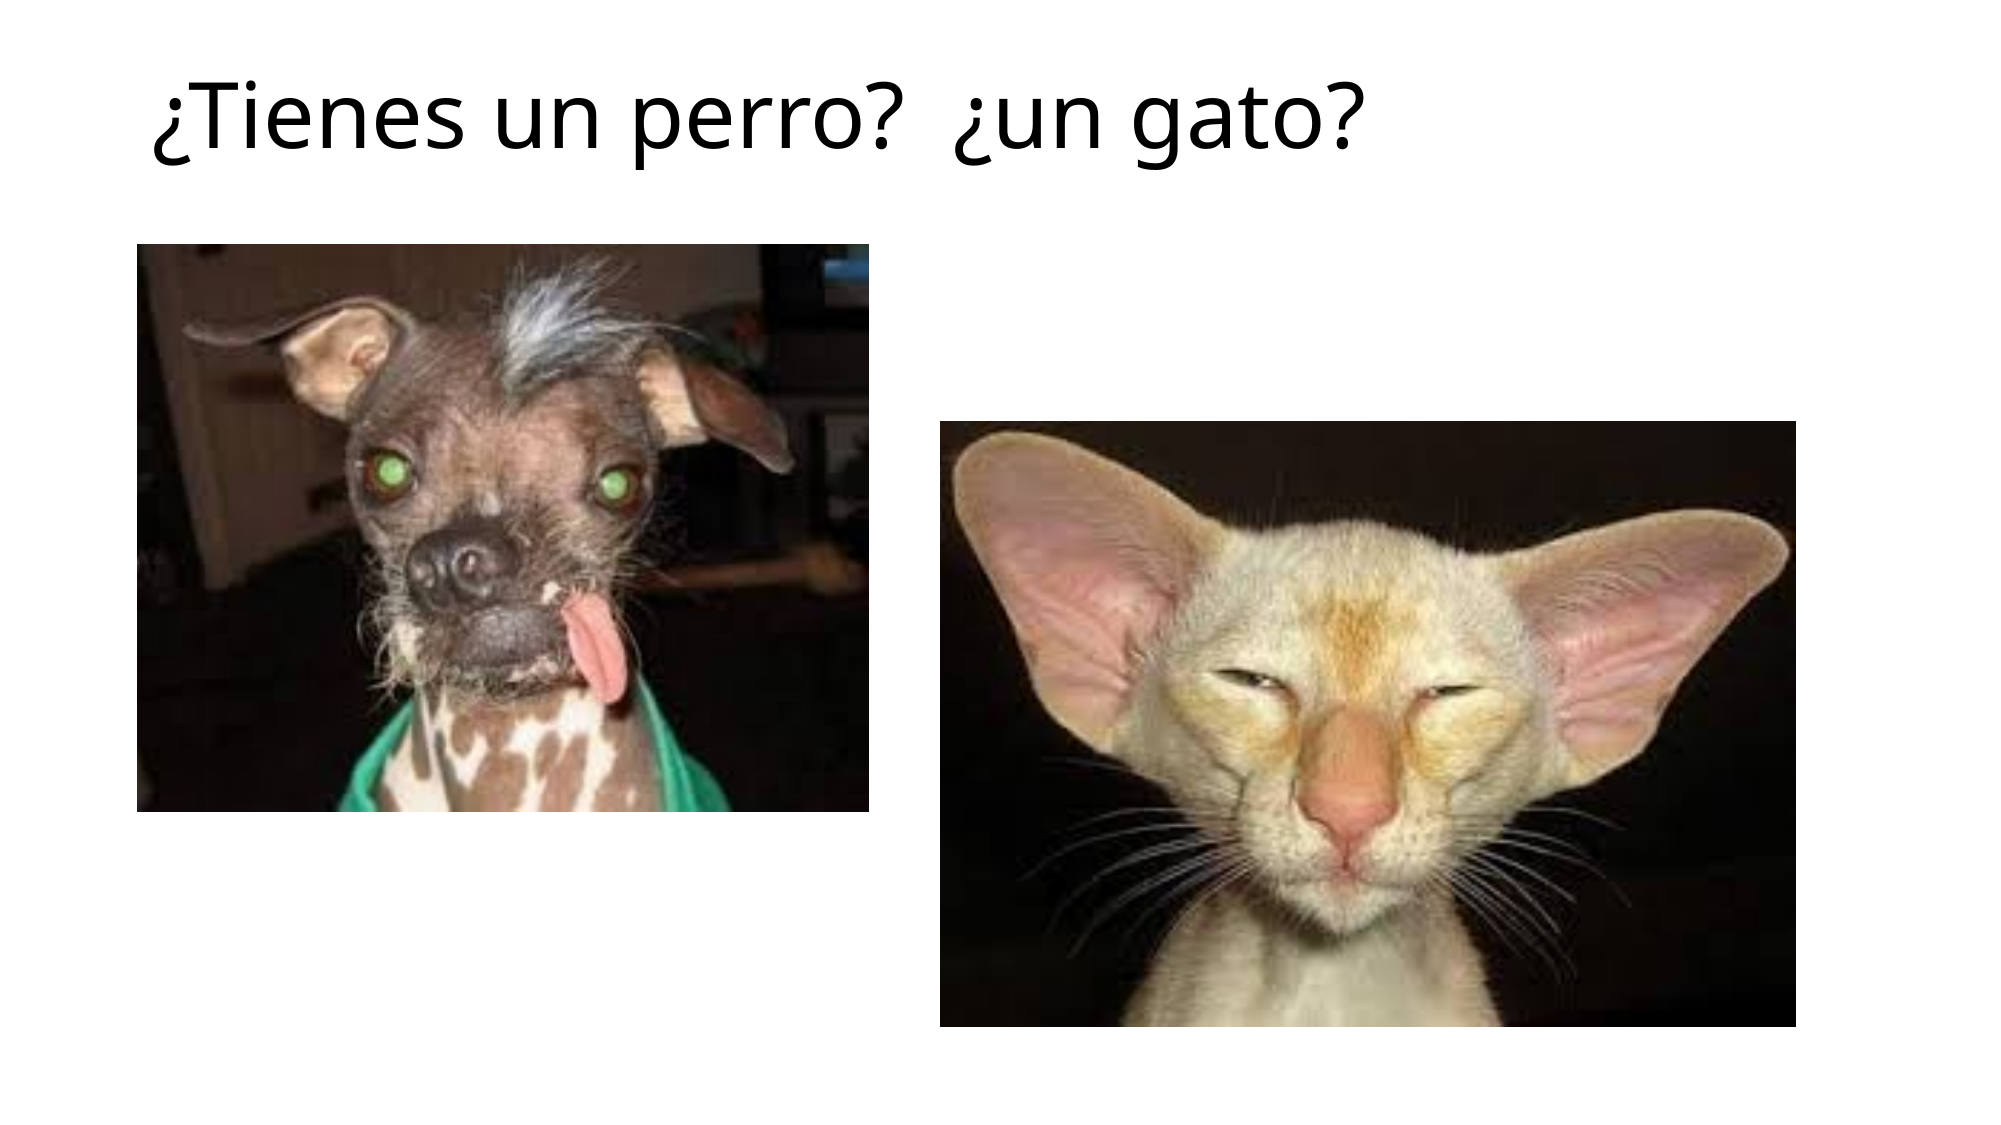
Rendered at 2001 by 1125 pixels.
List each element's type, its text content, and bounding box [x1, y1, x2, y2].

picture [940, 421, 1796, 1027]
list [137, 244, 869, 813]
title ¿Tienes un perro? ¿un gato? [137, 59, 1863, 179]
